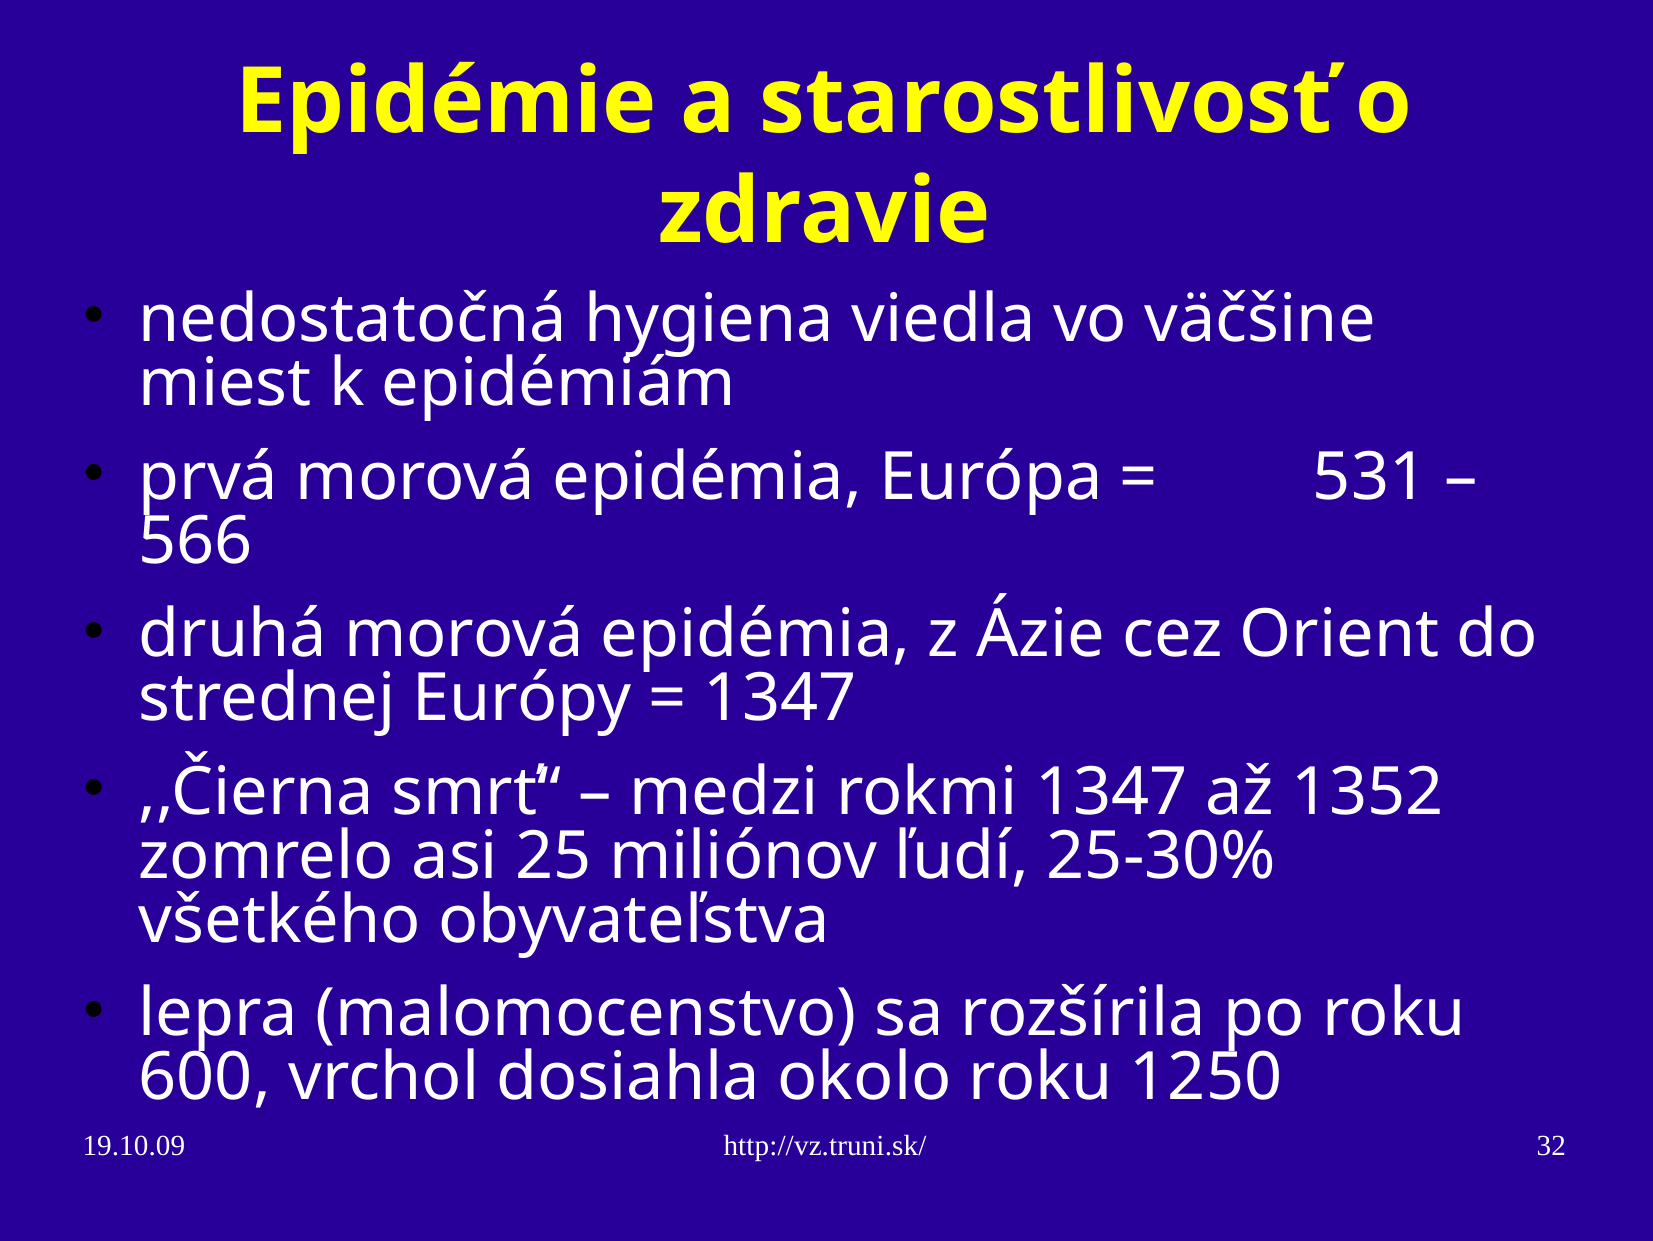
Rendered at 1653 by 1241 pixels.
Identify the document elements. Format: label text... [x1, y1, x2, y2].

text_box 19.10.09 [82, 1130, 464, 1212]
text_box nedostatočná hygiena viedla vo väčšine miest k epidémiám prvá morová epidémia, Európa = 531 – 566 druhá morová epidémia, z Ázie cez Orient do strednej Európy = 1347 ,,Čierna smrť“ – medzi rokmi 1347 až 1352 zomrelo asi 25 miliónov ľudí, 25-30% všetkého obyvateľstva lepra (malomocenstvo) sa rozšírila po roku 600, vrchol dosiahla okolo roku 1250 [82, 290, 1567, 1223]
text_box http://vz.truni.sk/ [565, 1130, 1086, 1212]
text_box 32 [1185, 1130, 1567, 1212]
text_box Epidémie a starostlivosť o zdravie [82, 49, 1567, 253]
